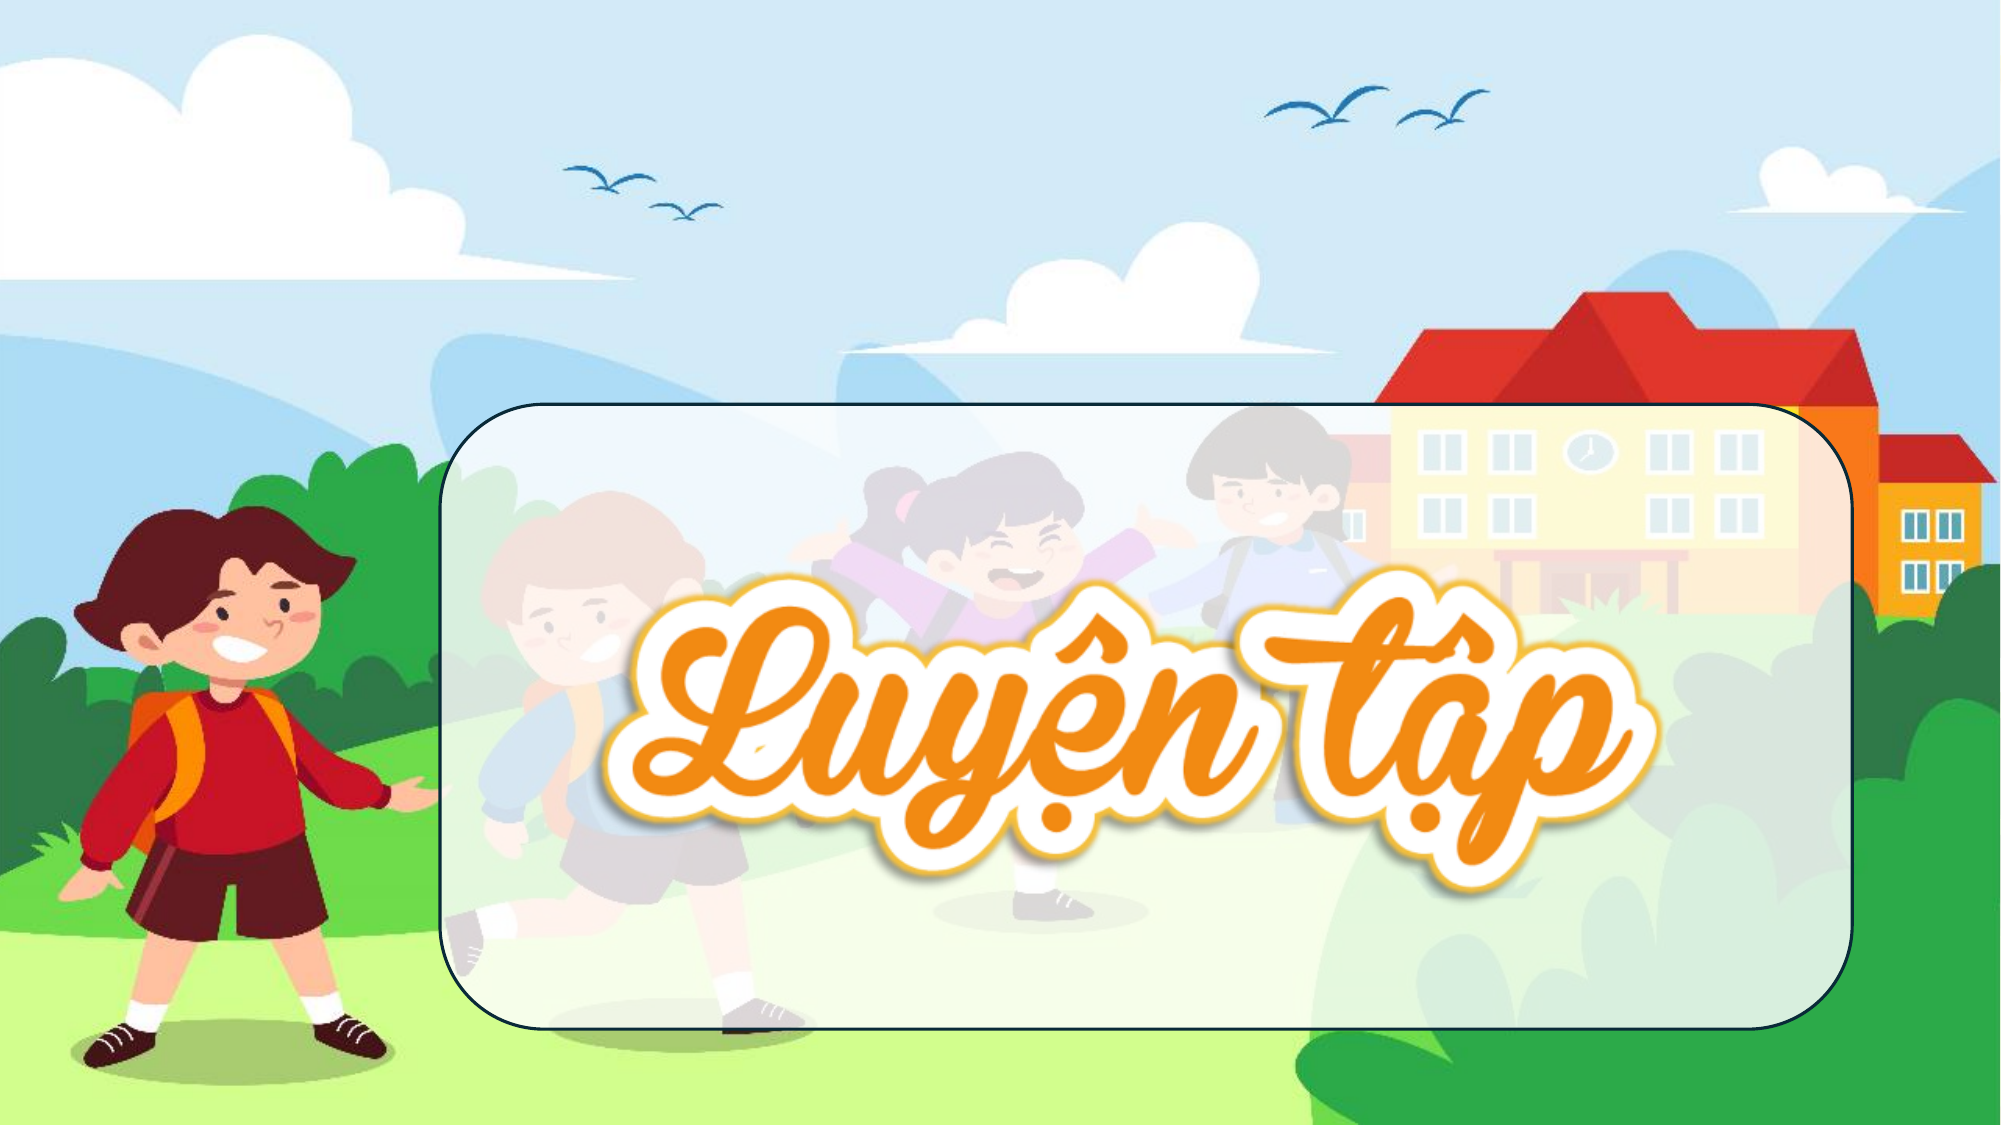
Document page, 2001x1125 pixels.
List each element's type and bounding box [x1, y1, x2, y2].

picture [0, 0, 2001, 1125]
text_box [444, 402, 1848, 474]
